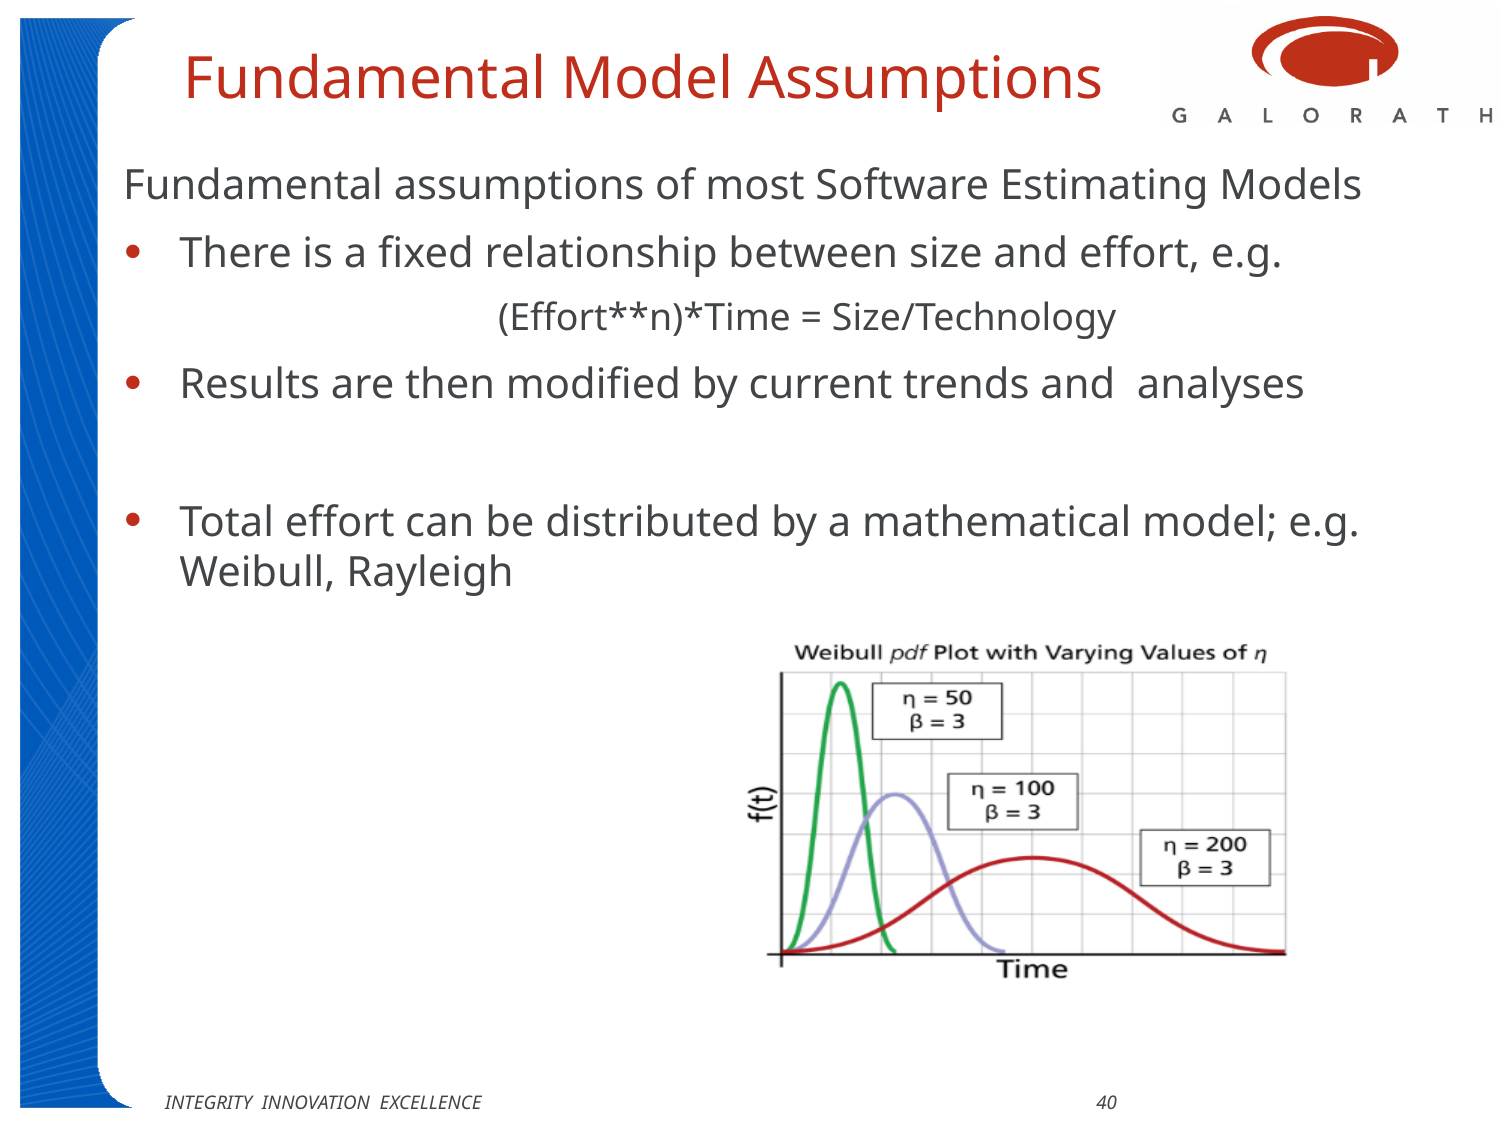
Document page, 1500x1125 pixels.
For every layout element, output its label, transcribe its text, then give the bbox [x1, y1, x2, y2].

picture [0, 0, 153, 1125]
slide_number INTEGRITY INNOVATION EXCELLENCE 40 [149, 1077, 1451, 1125]
picture [1159, 5, 1500, 125]
picture [737, 637, 1288, 988]
title Fundamental Model Assumptions [112, 24, 1175, 125]
list Fundamental assumptions of most Software Estimating Models There is a fixed relationship between size and effort, e.g. (Effort**n)*Time = Size/Technology Results are then modified by current trends and analyses Total effort can be distributed by a mathematical model; e.g. Weibull, Rayleigh [108, 149, 1446, 1063]
